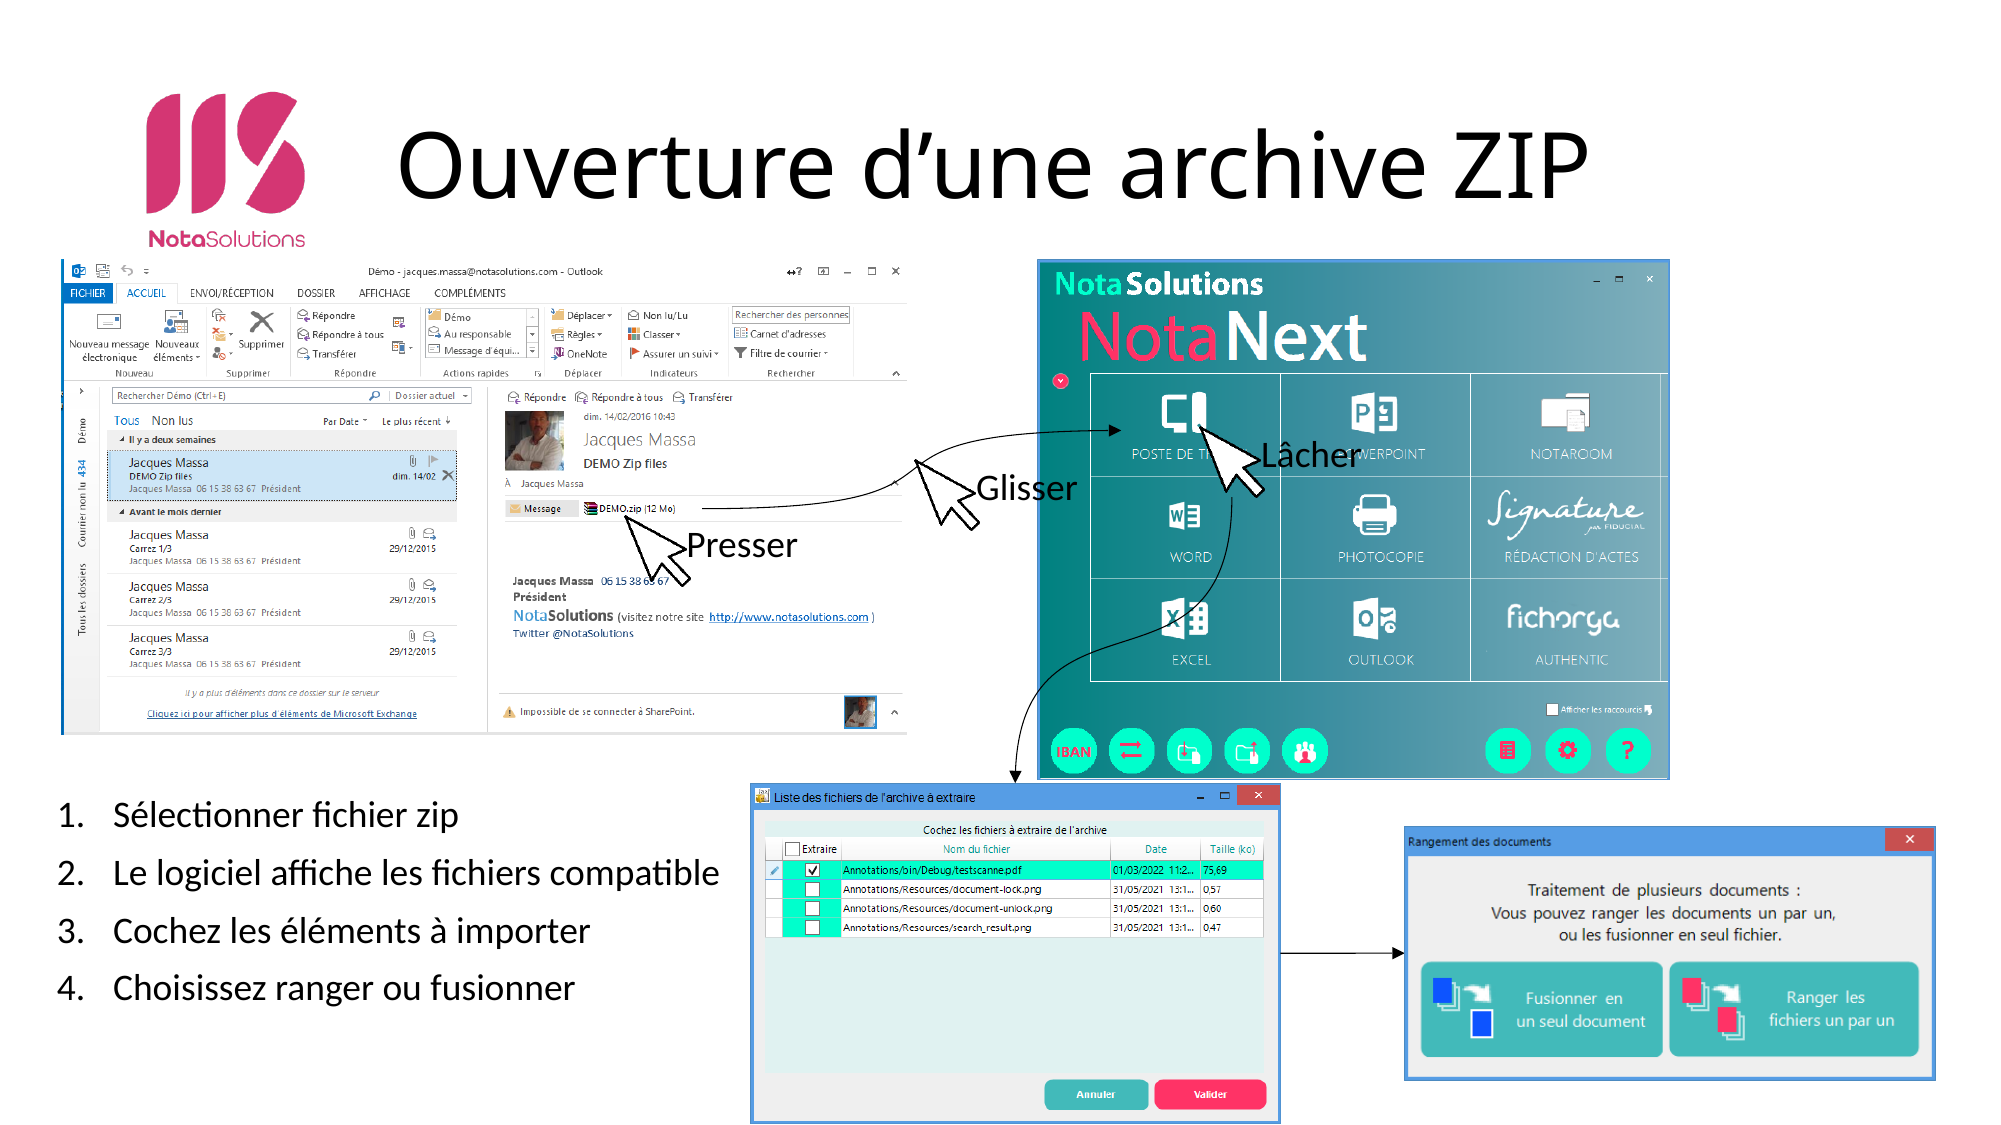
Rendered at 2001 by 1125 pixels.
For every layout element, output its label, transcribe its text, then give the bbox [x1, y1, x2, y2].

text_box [701, 430, 1122, 509]
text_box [624, 512, 829, 587]
picture [750, 783, 1281, 1124]
text_box Ouverture d’une archive ZIP [379, 59, 1863, 278]
picture [61, 59, 908, 735]
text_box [980, 531, 1267, 749]
text_box Sélectionner fichier zip Le logiciel affiche les fichiers compatible Cochez les éléments à importer Choisissez ranger ou fusionner [42, 783, 750, 1016]
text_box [1199, 422, 1431, 498]
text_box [914, 455, 1095, 531]
picture [1404, 826, 1936, 1081]
picture [1037, 259, 1670, 780]
